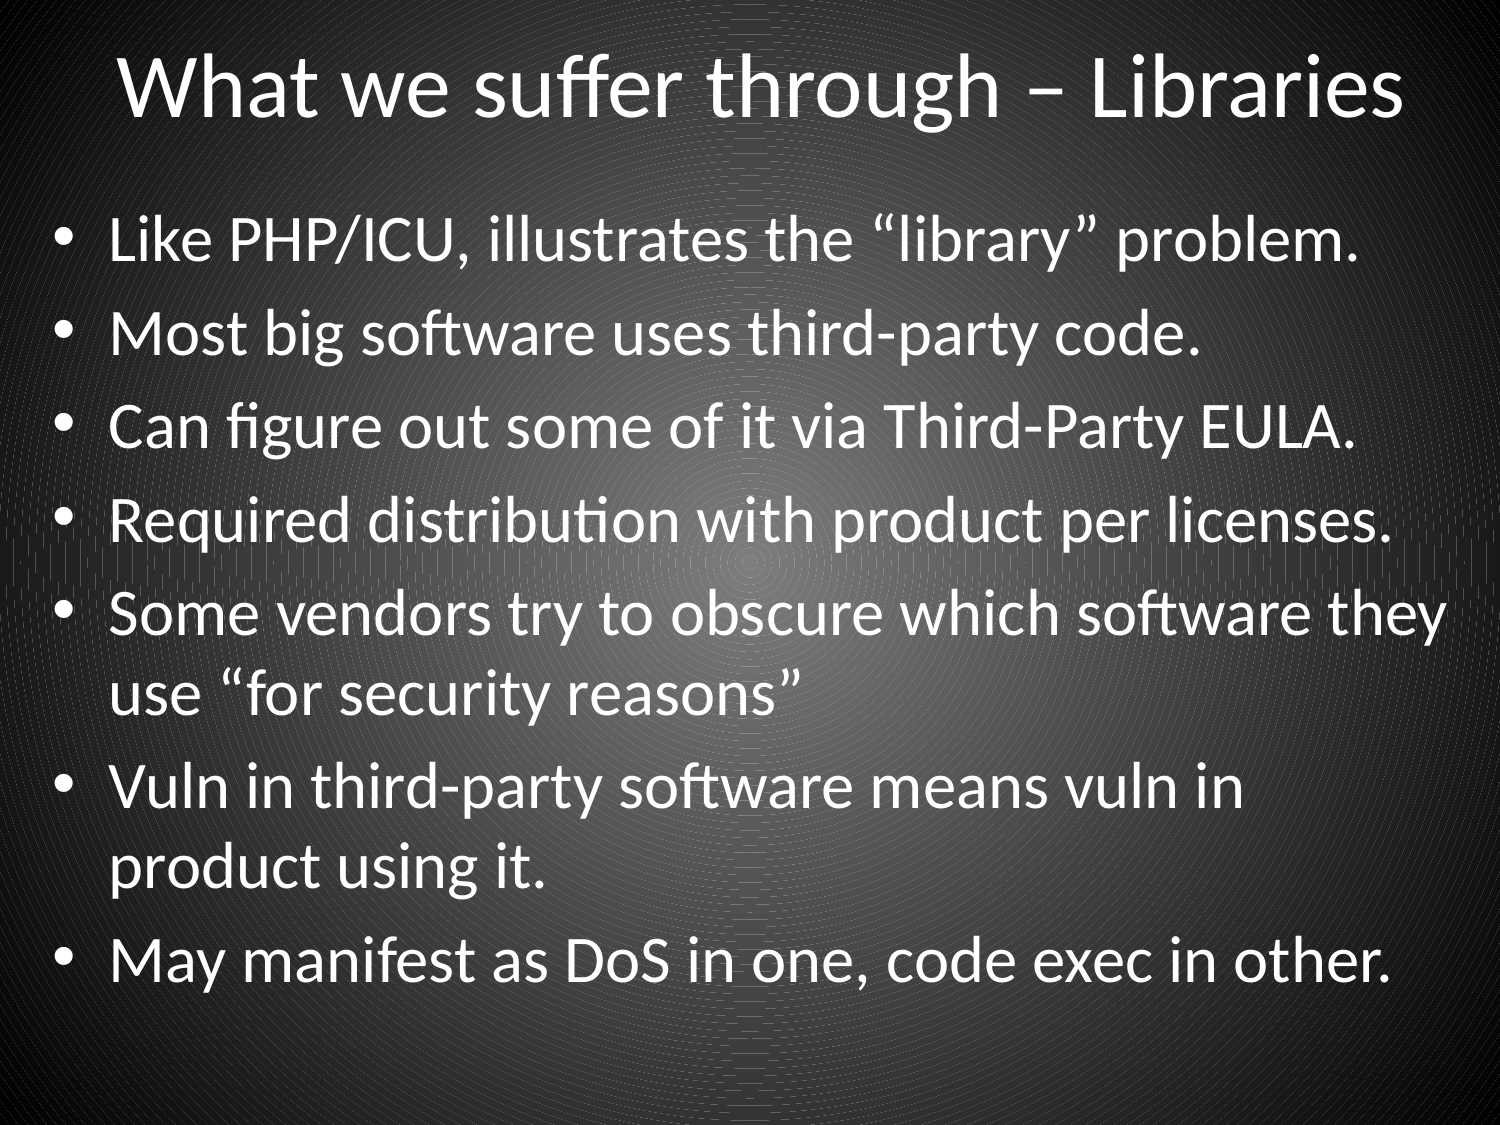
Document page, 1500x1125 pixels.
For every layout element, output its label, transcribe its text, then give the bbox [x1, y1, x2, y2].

text_box What we suffer through – Libraries [24, 0, 1500, 163]
list Like PHP/ICU, illustrates the “library” problem. Most big software uses third-party code. Can figure out some of it via Third-Party EULA. Required distribution with product per licenses. Some vendors try to obscure which software they use “for security reasons” Vuln in third-party software means vuln in product using it. May manifest as DoS in one, code exec in other. [37, 187, 1475, 1025]
